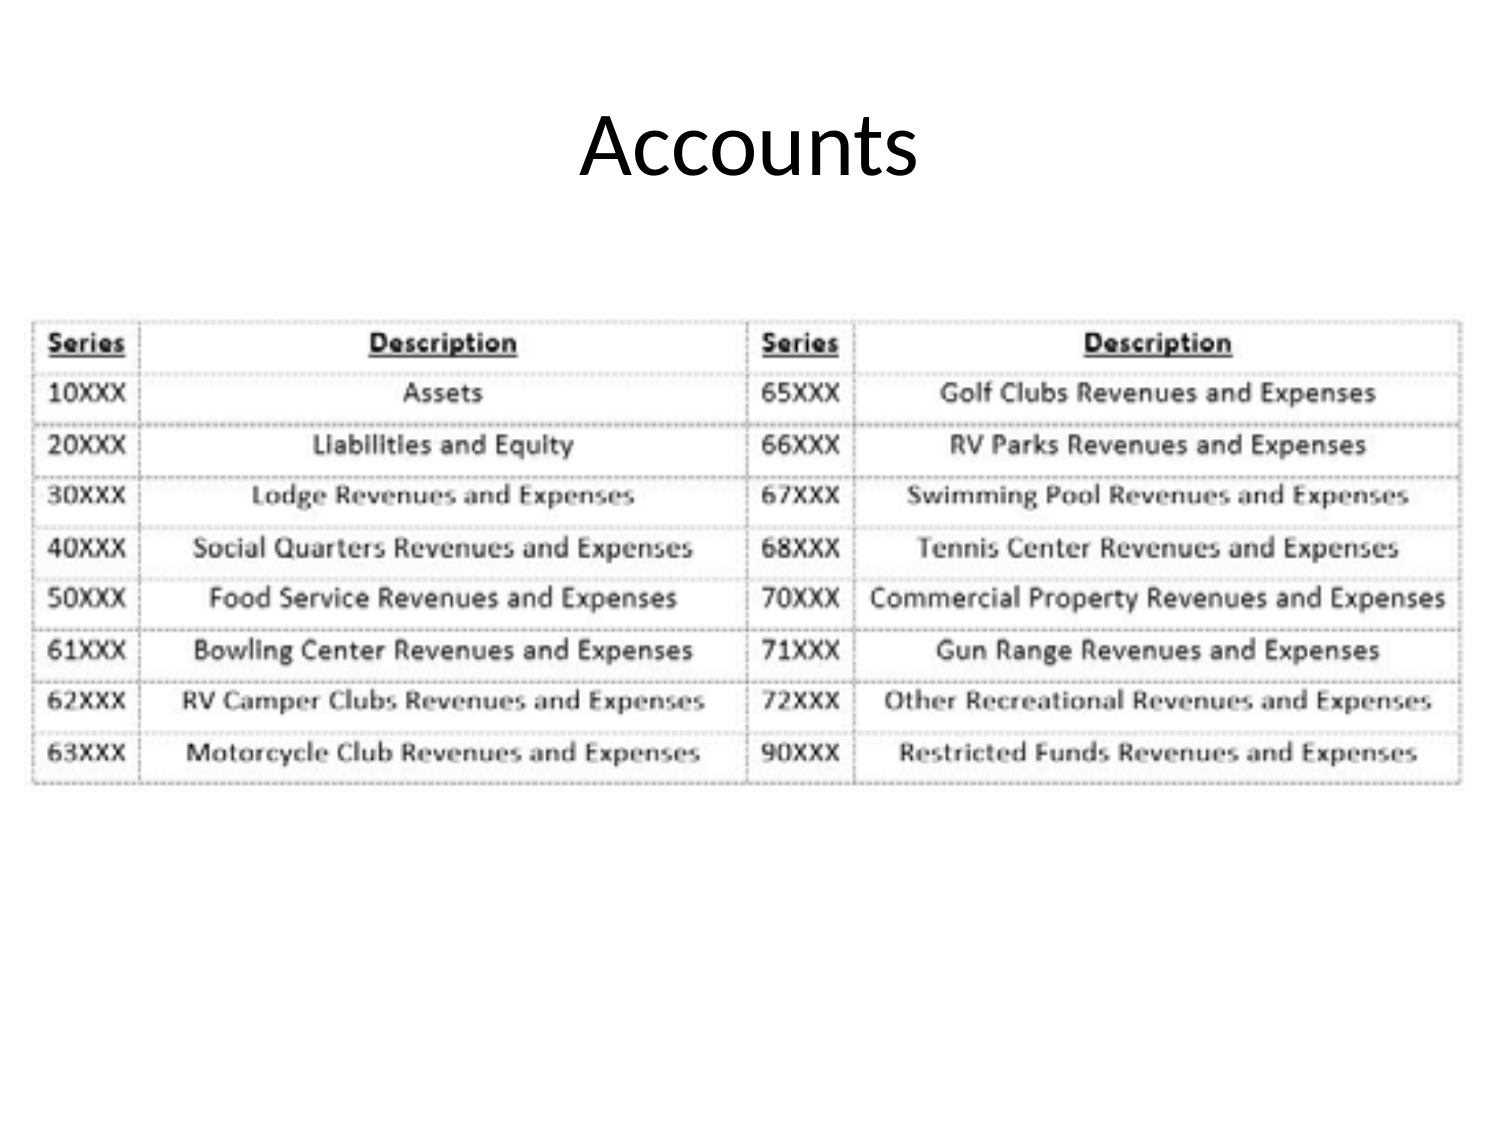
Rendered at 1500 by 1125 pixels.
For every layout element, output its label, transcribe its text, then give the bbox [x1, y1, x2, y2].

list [24, 312, 1475, 797]
title Accounts [75, 45, 1425, 233]
